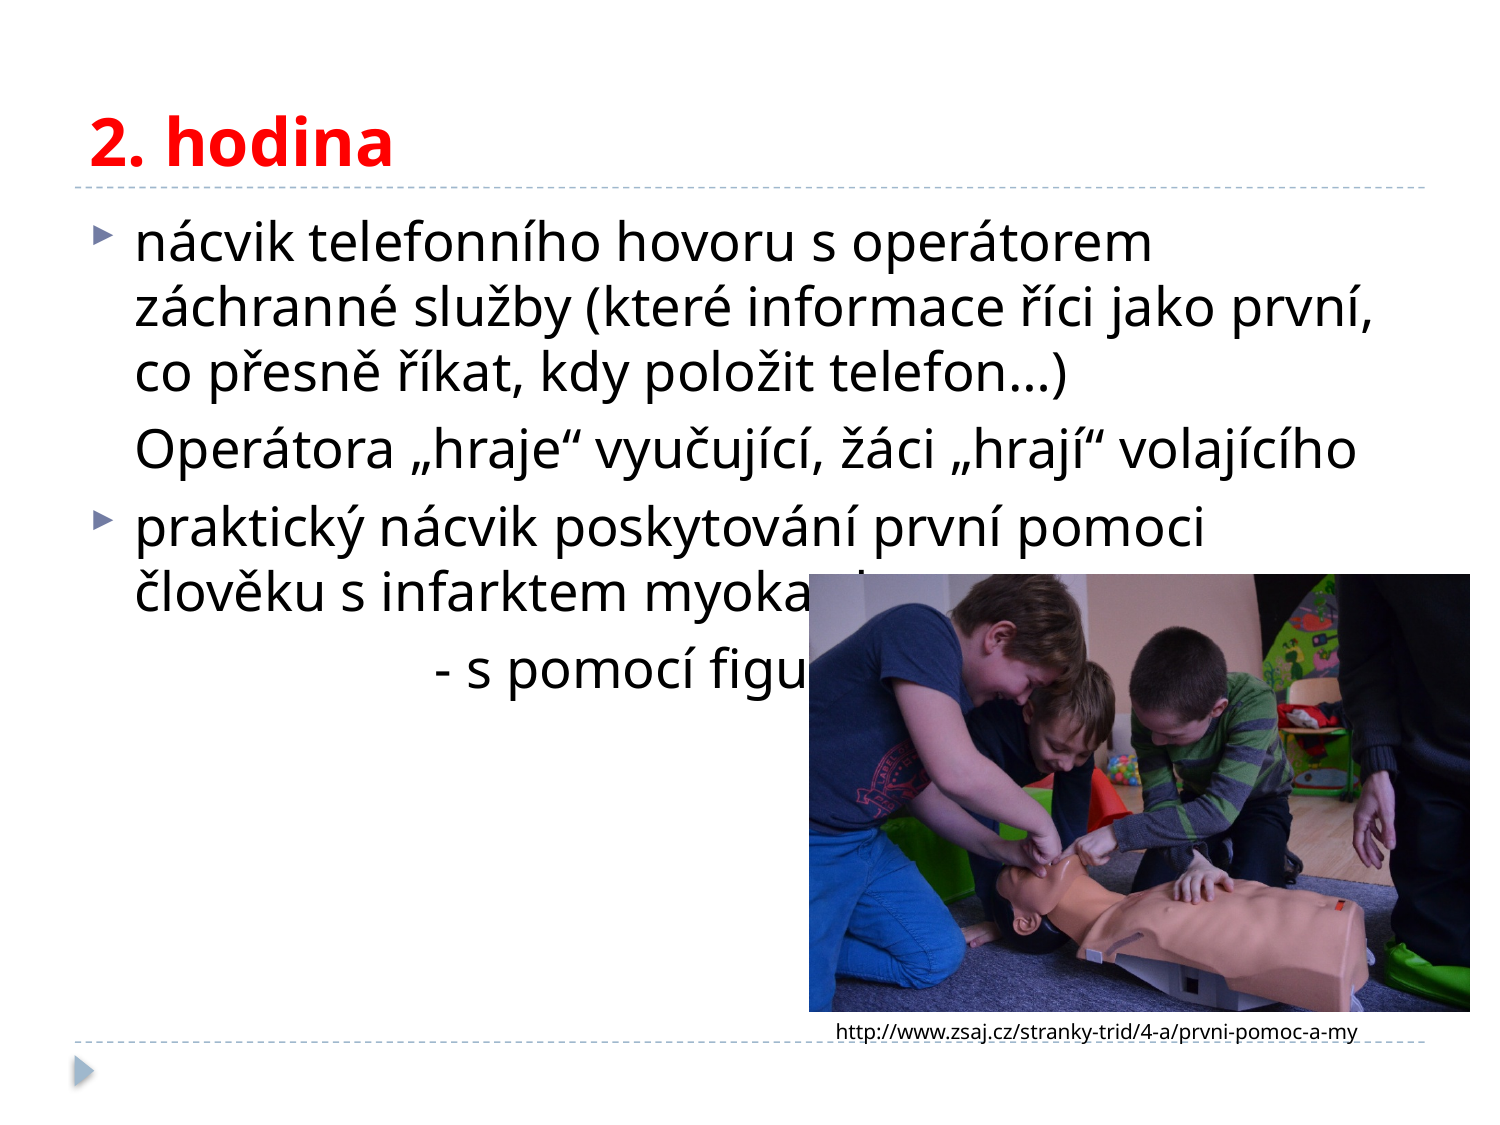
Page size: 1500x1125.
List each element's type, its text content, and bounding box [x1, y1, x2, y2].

picture [808, 574, 1470, 1012]
title 2. hodina [75, 24, 1425, 188]
list nácvik telefonního hovoru s operátorem záchranné služby (které informace říci jako první, co přesně říkat, kdy položit telefon…) Operátora „hraje“ vyučující, žáci „hrají“ volajícího praktický nácvik poskytování první pomoci člověku s infarktem myokardu - s pomocí figuríny [75, 200, 1425, 1010]
text_box http://www.zsaj.cz/stranky-trid/4-a/prvni-pomoc-a-my [820, 1023, 1459, 1052]
